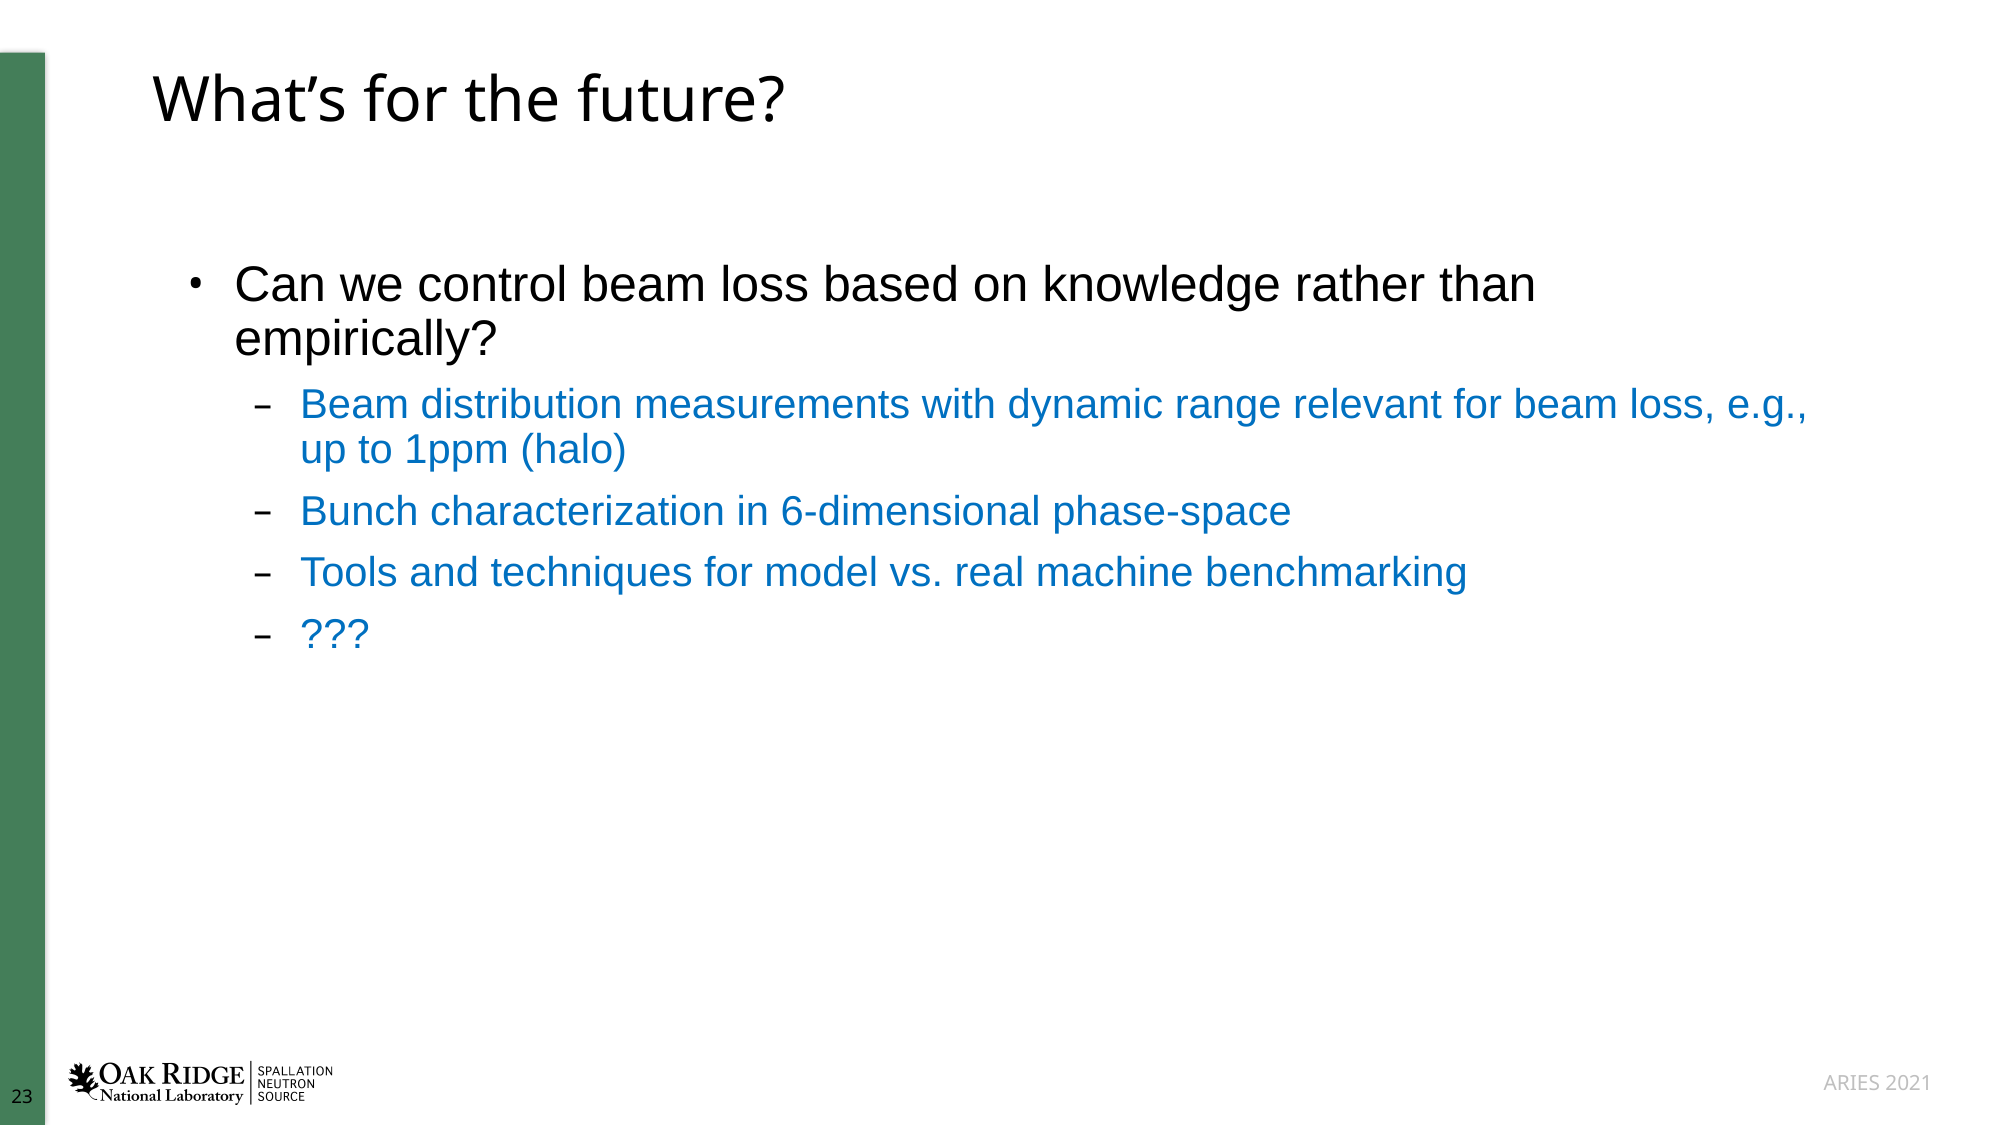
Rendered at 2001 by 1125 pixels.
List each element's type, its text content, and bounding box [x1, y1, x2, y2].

title What’s for the future? [137, 59, 1863, 204]
picture [66, 1058, 334, 1108]
list Can we control beam loss based on knowledge rather than empirically? Beam distribution measurements with dynamic range relevant for beam loss, e.g., up to 1ppm (halo) Bunch characterization in 6-dimensional phase-space Tools and techniques for model vs. real machine benchmarking ??? [171, 250, 1828, 965]
